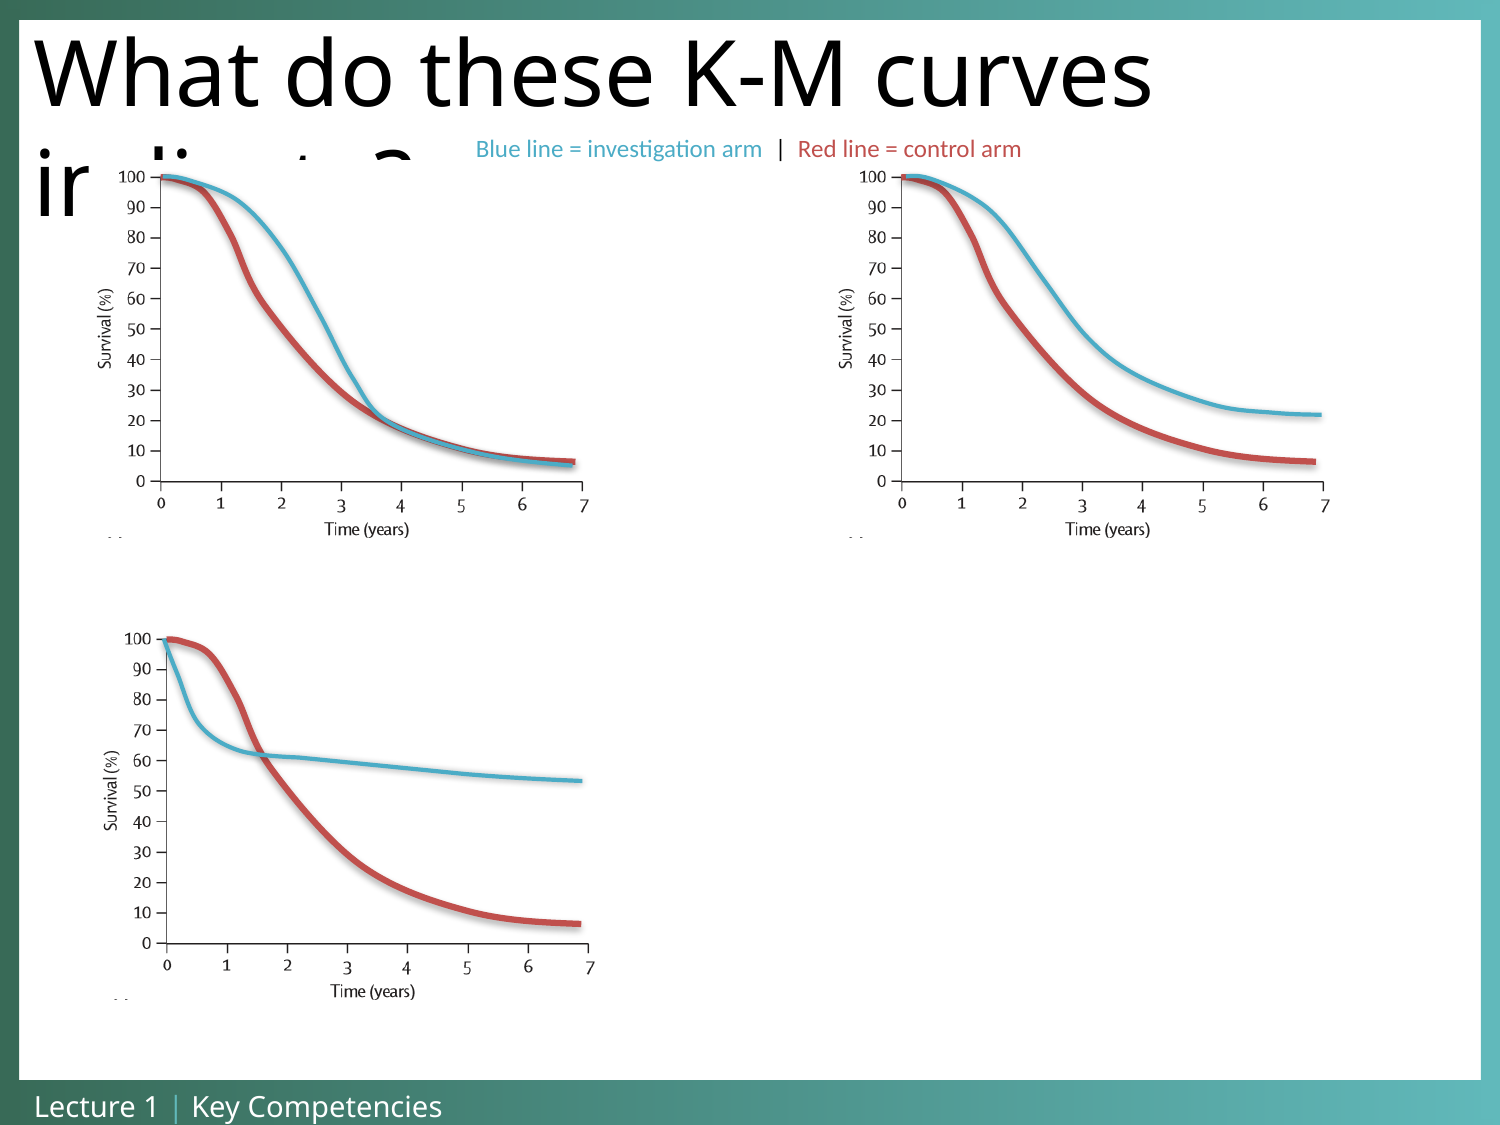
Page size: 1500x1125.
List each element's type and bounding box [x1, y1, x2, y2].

text_box [828, 160, 1341, 538]
text_box [0, 0, 1500, 1125]
text_box [88, 160, 601, 538]
text_box [94, 622, 607, 1000]
